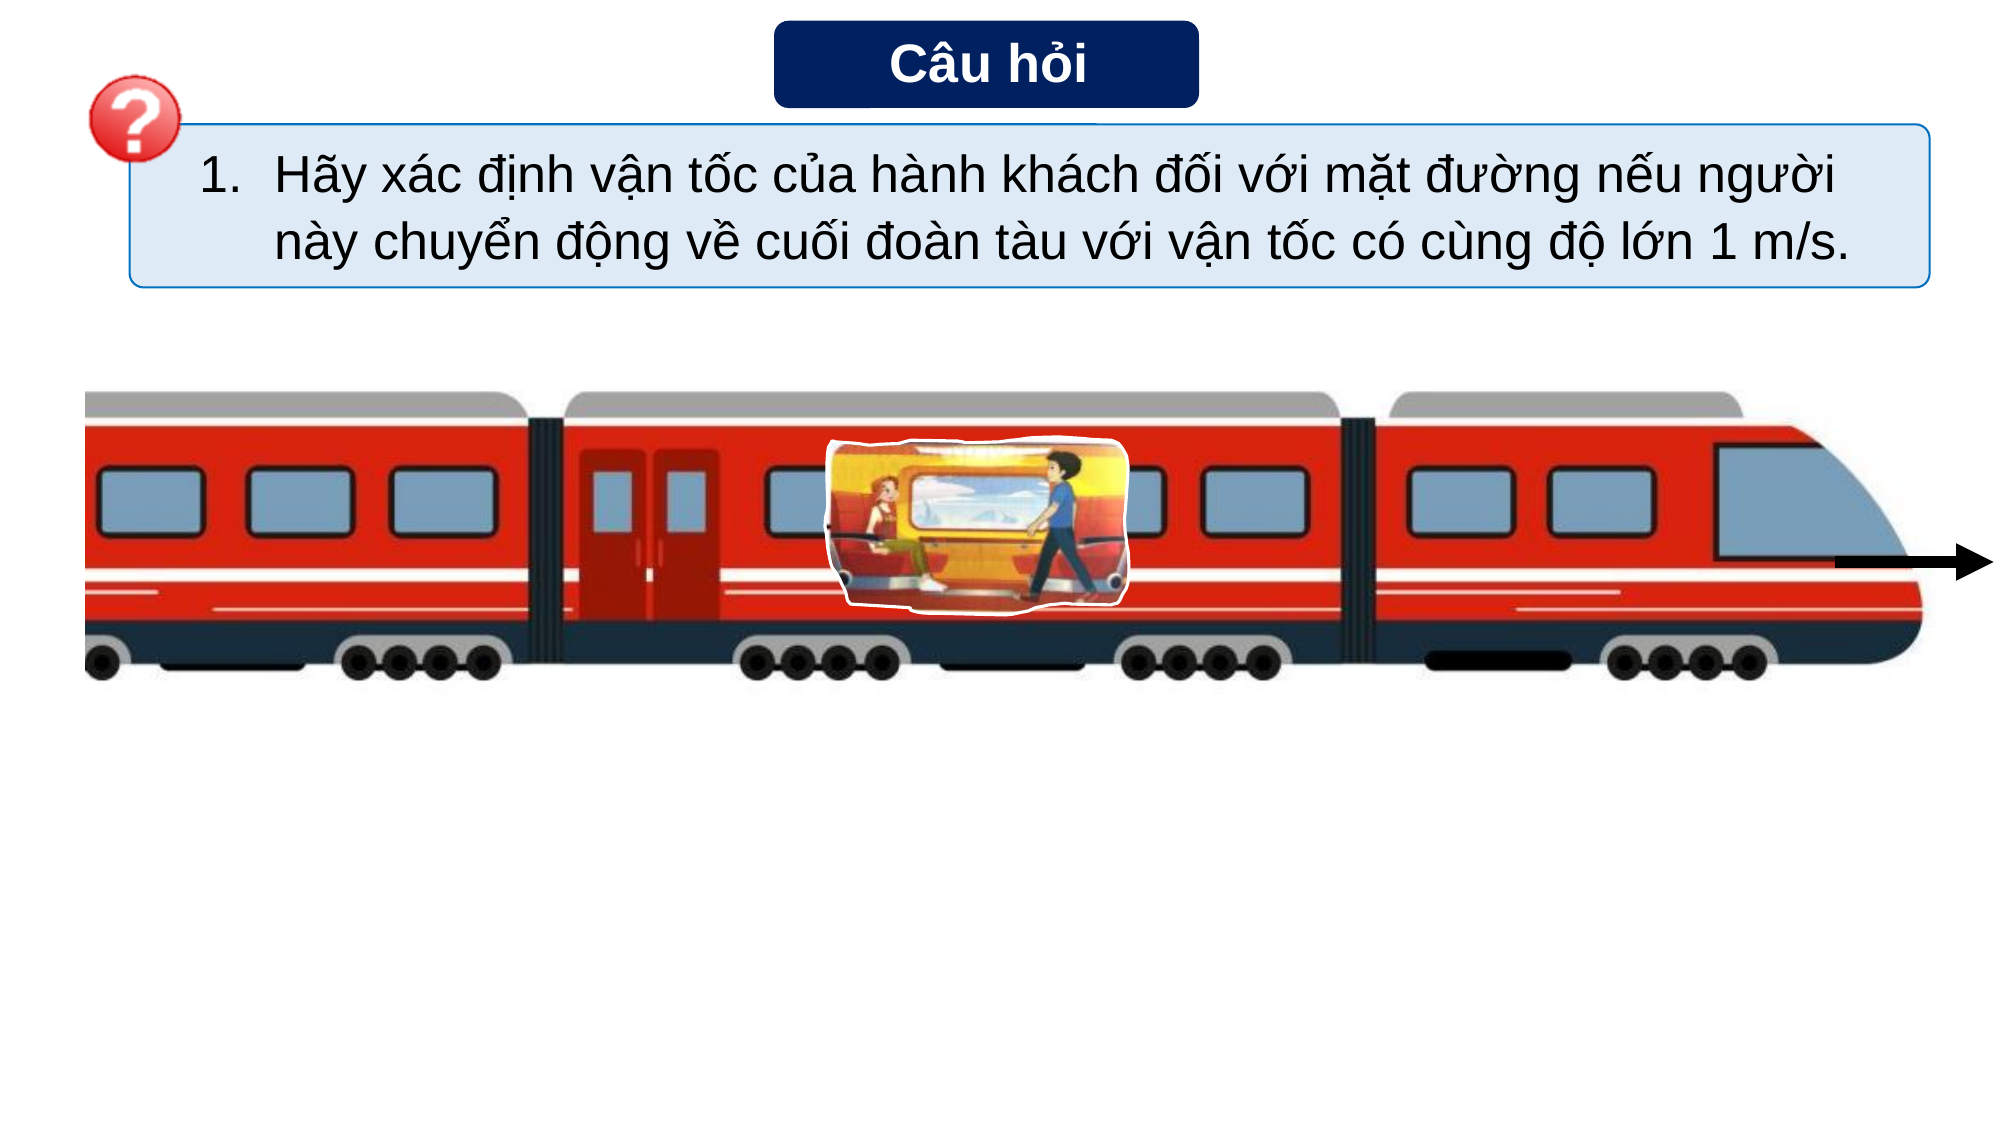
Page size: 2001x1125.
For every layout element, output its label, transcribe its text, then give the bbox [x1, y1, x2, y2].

text_box Hãy xác định vận tốc của hành khách đối với mặt đường nếu người này chuyển động về cuối đoàn tàu với vận tốc có cùng độ lớn 1 m/s. [184, 128, 1915, 277]
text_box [774, 20, 1200, 108]
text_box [85, 70, 190, 175]
picture [85, 324, 1967, 727]
text_box [128, 123, 1931, 289]
